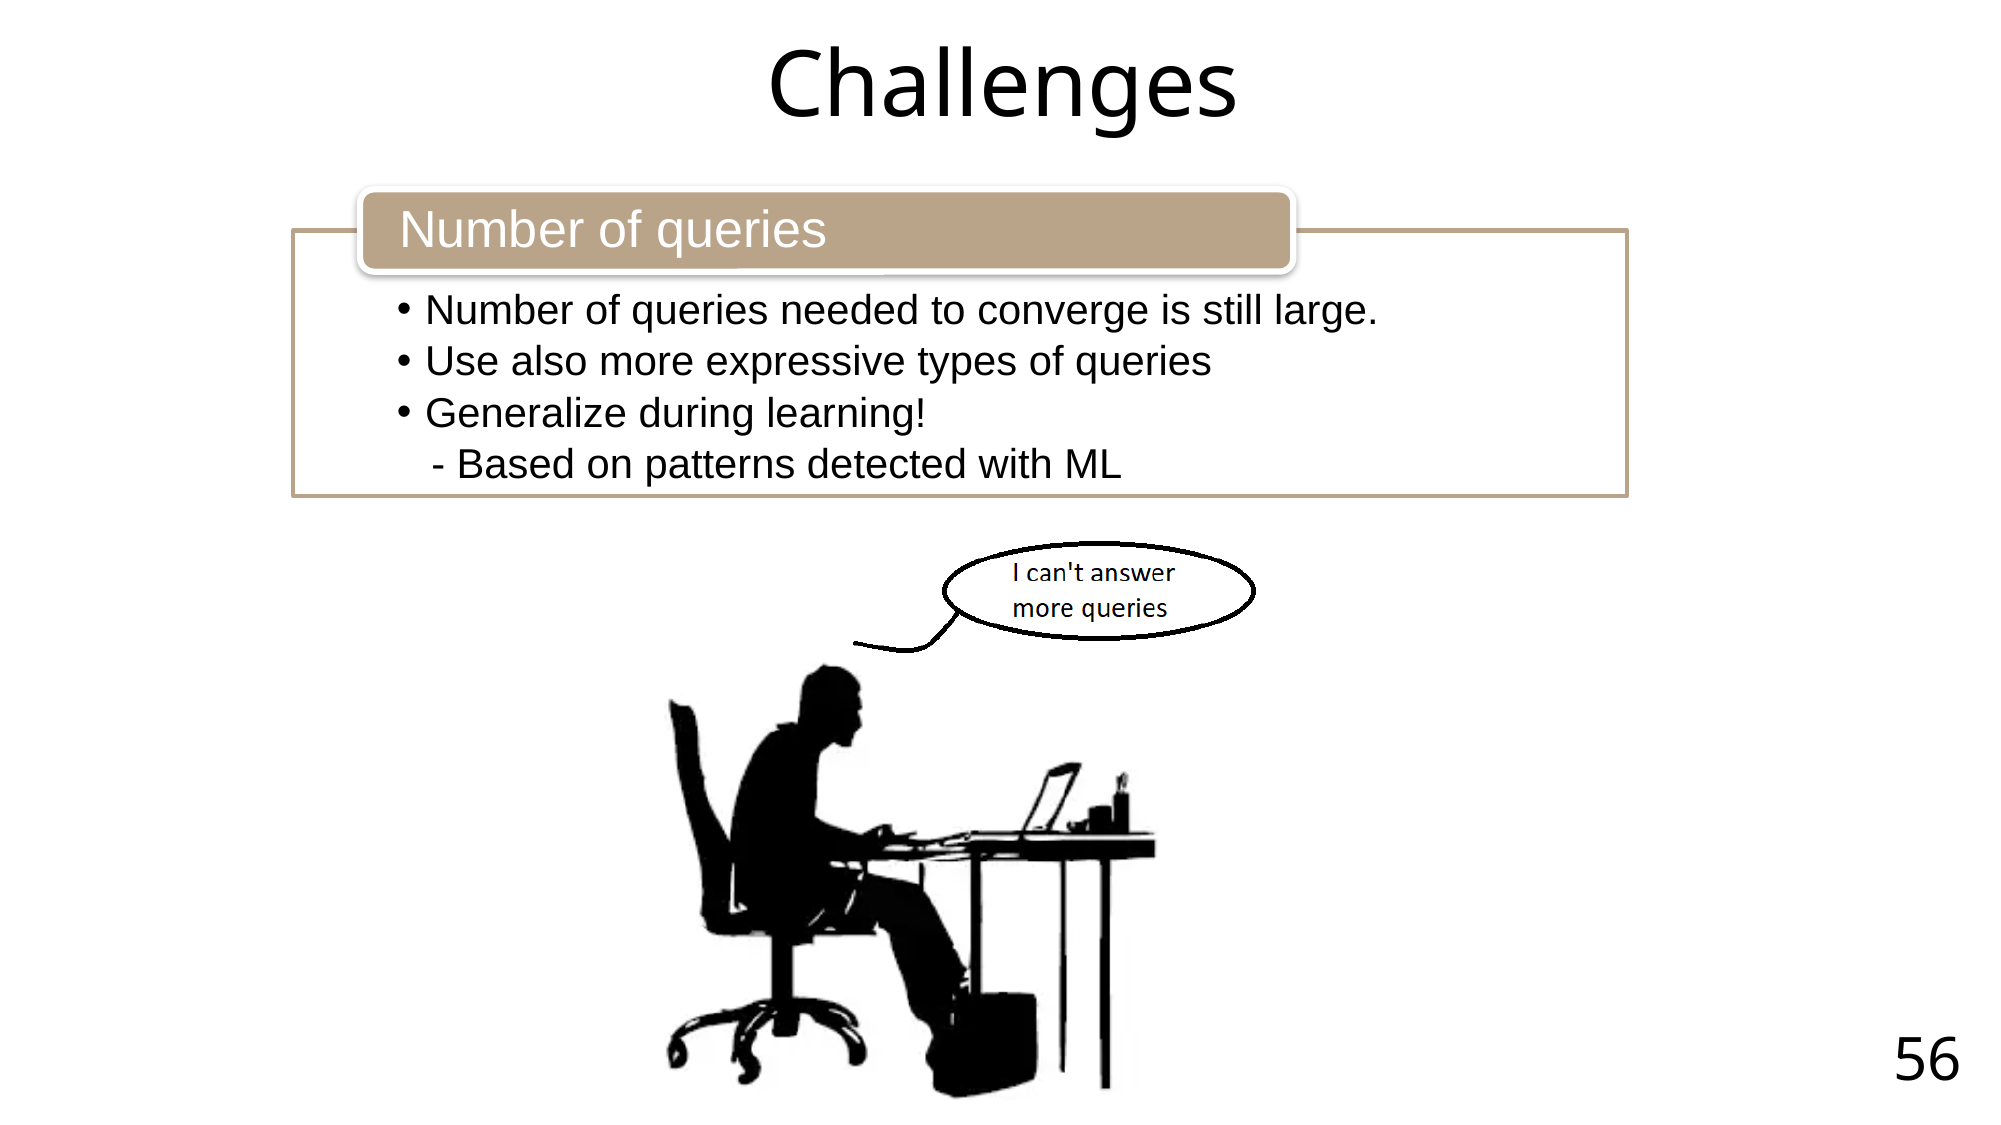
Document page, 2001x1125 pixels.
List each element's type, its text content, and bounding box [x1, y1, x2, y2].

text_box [293, 230, 1627, 497]
slide_number 56 [1852, 1012, 2000, 1110]
picture [641, 536, 1332, 1100]
title Challenges [399, 0, 1607, 144]
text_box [359, 189, 1294, 272]
